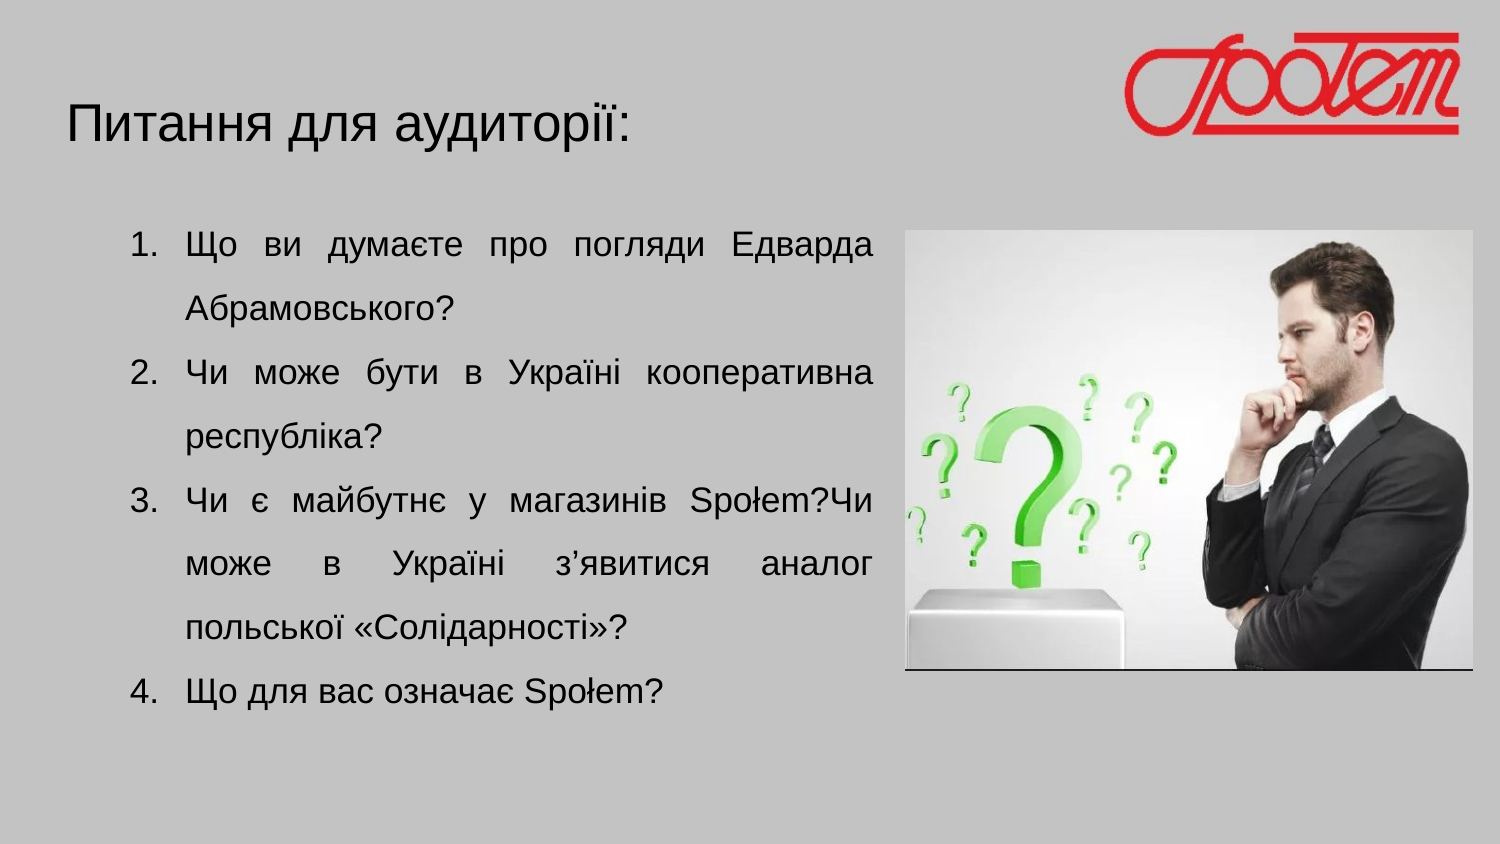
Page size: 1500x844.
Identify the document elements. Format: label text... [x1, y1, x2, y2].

title Питання для аудиторії: [51, 72, 1449, 167]
text_box Що ви думаєте про погляди Едварда Абрамовського? Чи може бути в Україні кооперативна республіка? Чи є майбутнє у магазинів Społem?Чи може в Україні з’явитися аналог польської «Солідарності»? Що для вас означає Społem? [95, 185, 889, 754]
picture [0, 0, 1500, 844]
